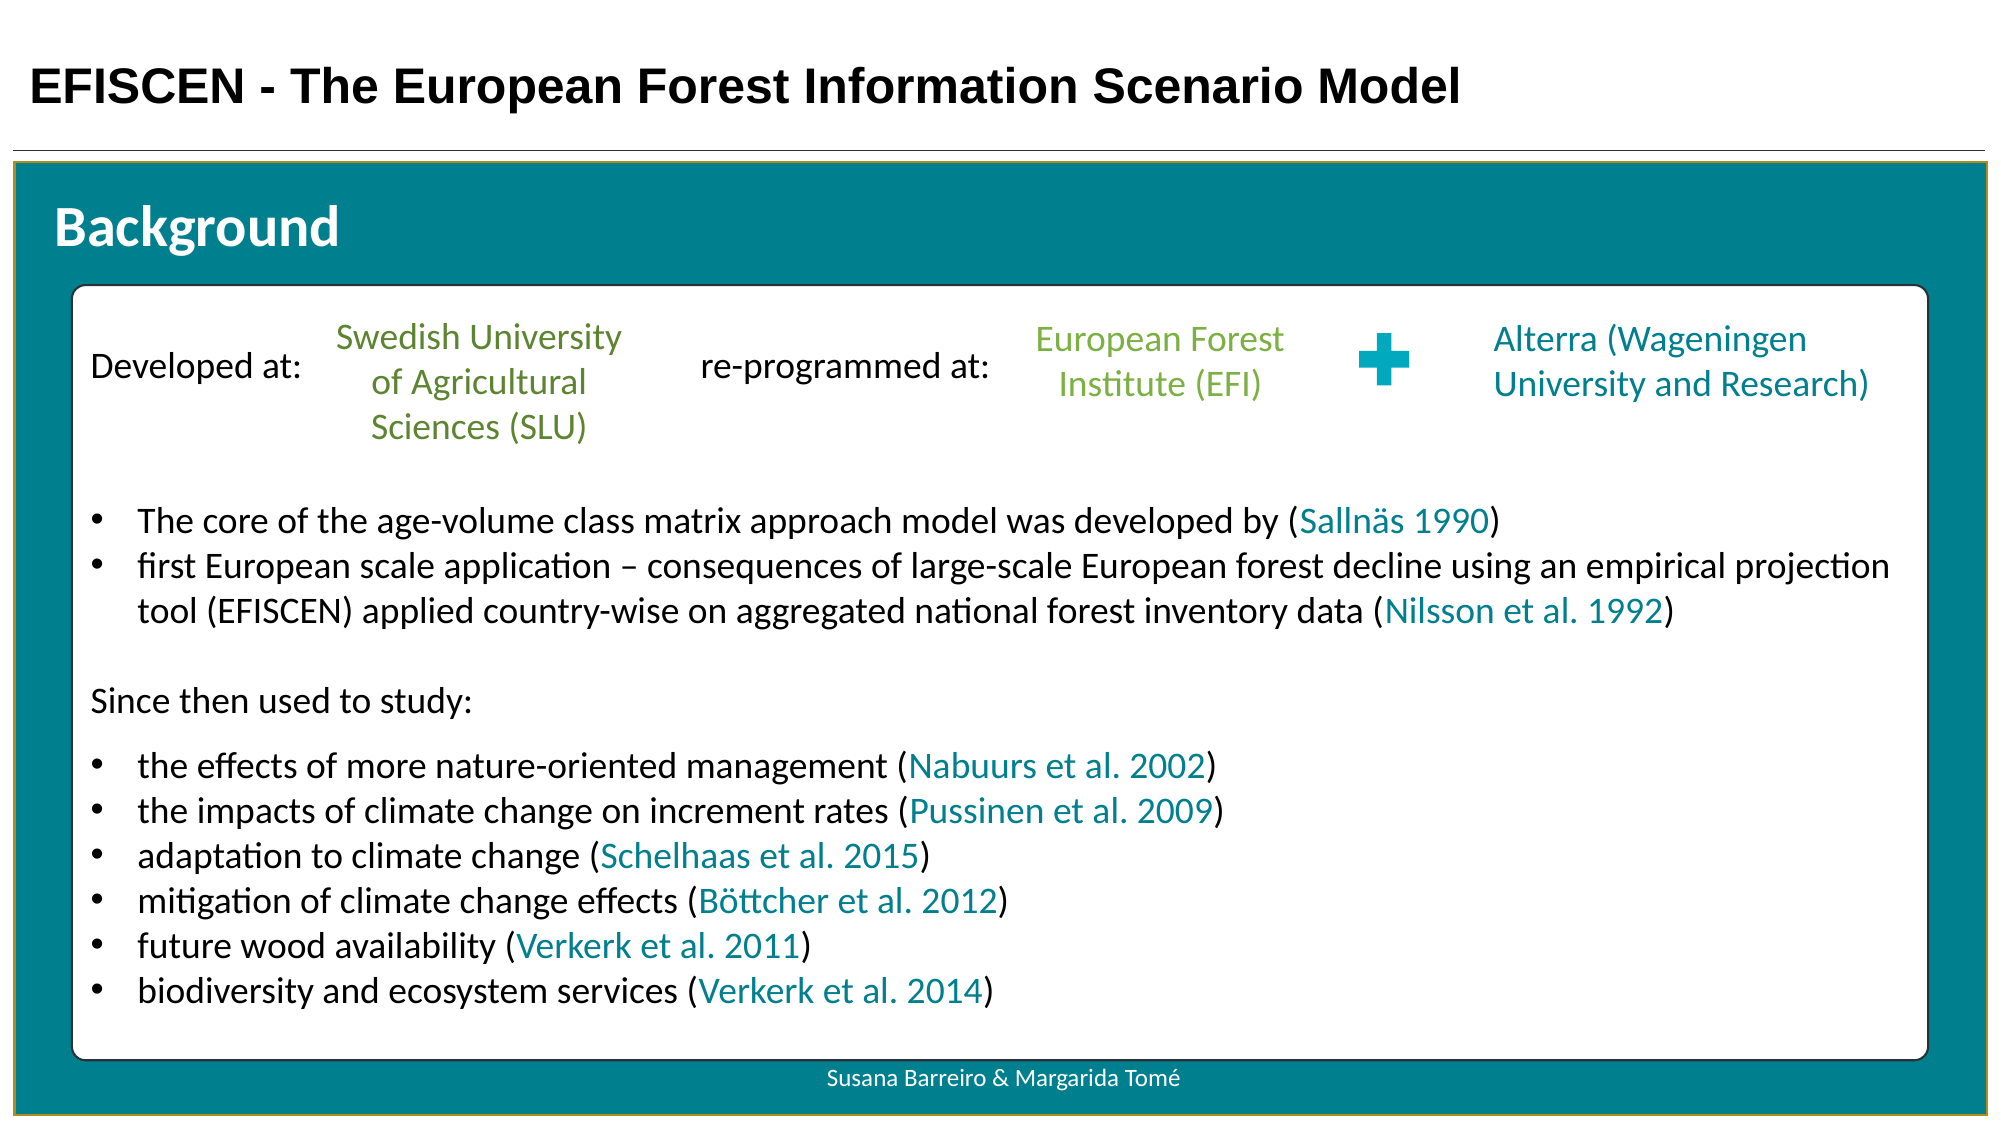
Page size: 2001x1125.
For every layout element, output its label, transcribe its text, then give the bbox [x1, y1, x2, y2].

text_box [318, 304, 1948, 456]
text_box Developed at: re-programmed at: The core of the age-volume class matrix approach model was developed by (Sallnäs 1990) first European scale application – consequences of large-scale European forest decline using an empirical projection tool (EFISCEN) applied country-wise on aggregated national forest inventory data (Nilsson et al. 1992) Since then used to study: the effects of more nature-oriented management (Nabuurs et al. 2002) the impacts of climate change on increment rates (Pussinen et al. 2009) adaptation to climate change (Schelhaas et al. 2015) mitigation of climate change effects (Böttcher et al. 2012) future wood availability (Verkerk et al. 2011) biodiversity and ecosystem services (Verkerk et al. 2014) [70, 284, 1930, 1062]
text_box Background [39, 181, 552, 266]
